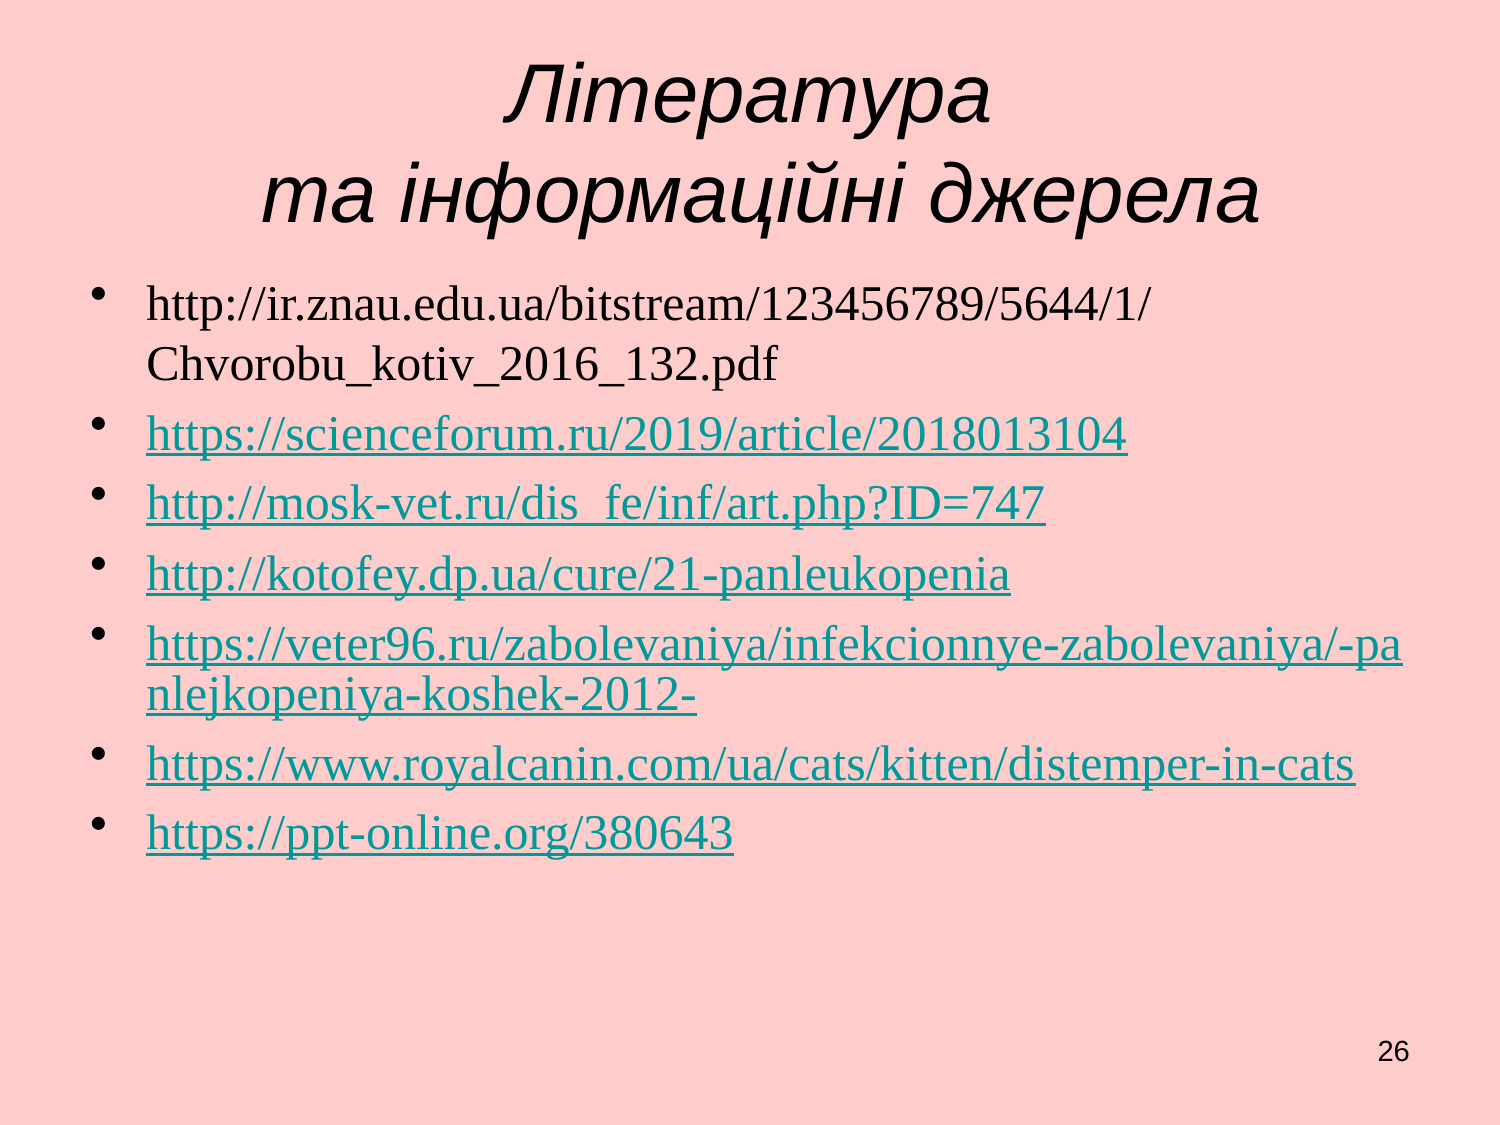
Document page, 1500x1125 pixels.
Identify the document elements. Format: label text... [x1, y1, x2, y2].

title Література та інформаційні джерела [75, 45, 1425, 233]
slide_number 26 [1074, 1024, 1426, 1103]
list http://ir.znau.edu.ua/bitstream/123456789/5644/1/Chvorobu_kotiv_2016_132.pdf https://scienceforum.ru/2019/article/2018013104 http://mosk-vet.ru/dis_fe/inf/art.php?ID=747 http://kotofey.dp.ua/cure/21-panleukopenia https://veter96.ru/zabolevaniya/infekcionnye-zabolevaniya/-panlejkopeniya-koshek-2012- https://www.royalcanin.com/ua/cats/kitten/distemper-in-cats https://ppt-online.org/380643 [75, 262, 1425, 1005]
